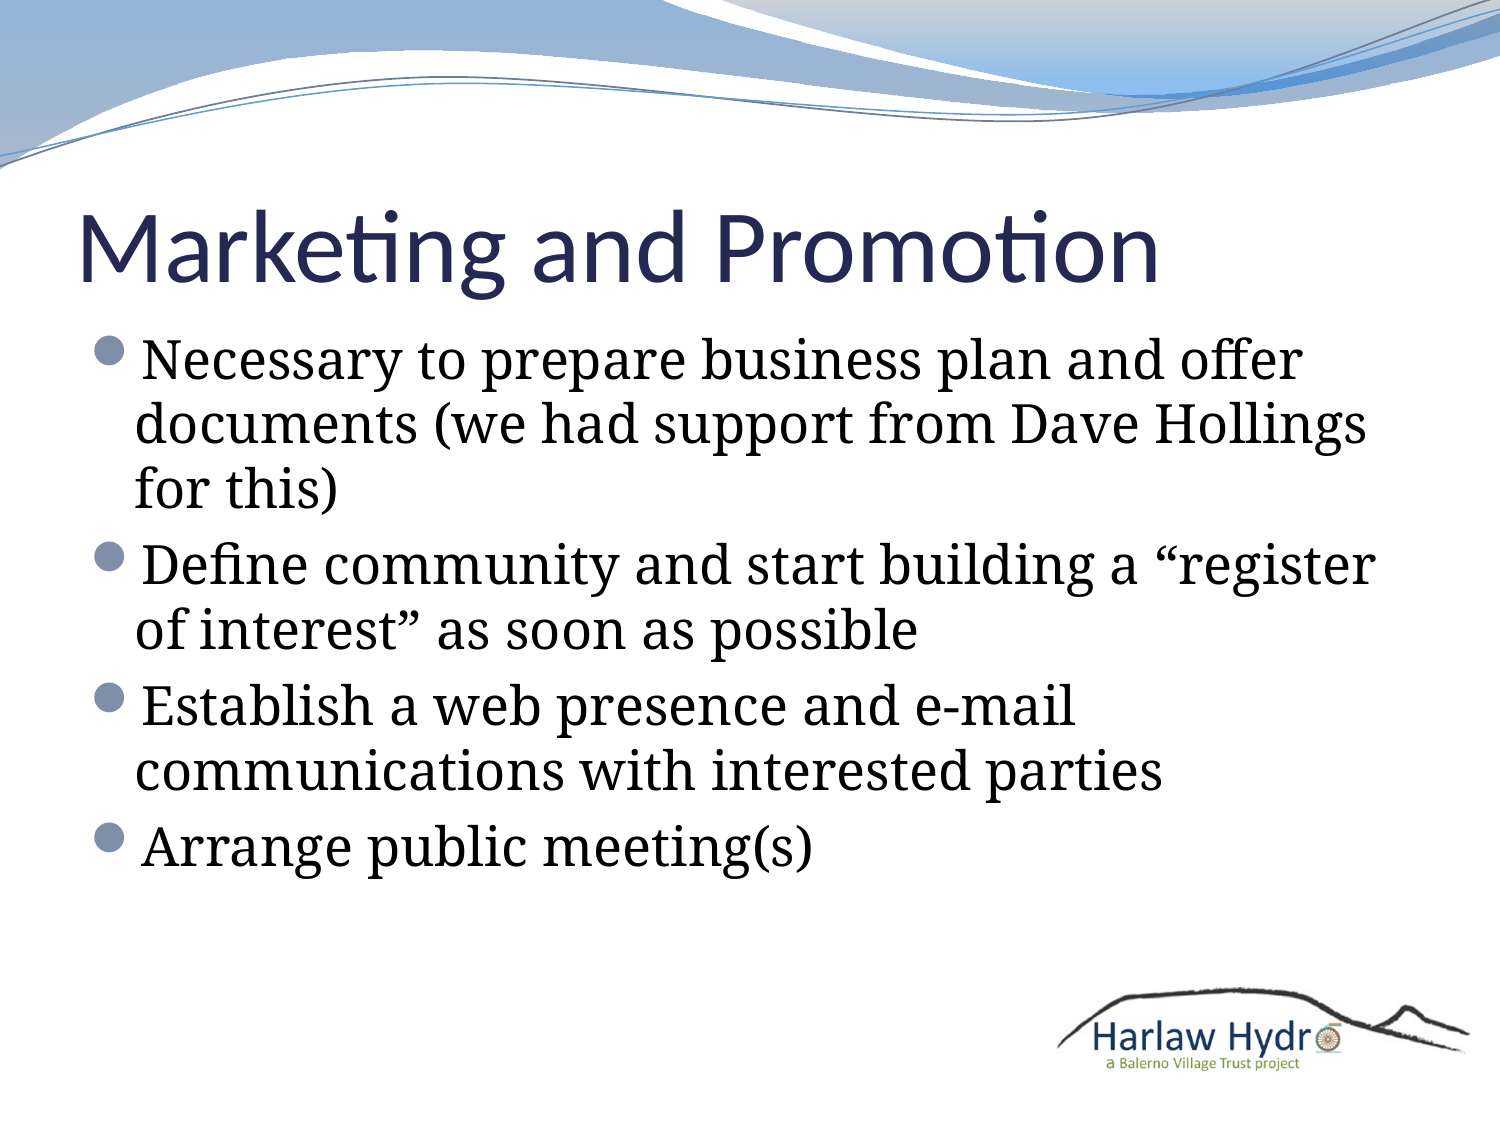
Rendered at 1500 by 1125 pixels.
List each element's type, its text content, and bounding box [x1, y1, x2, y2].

picture [1055, 987, 1471, 1106]
title Marketing and Promotion [74, 115, 1426, 304]
list Necessary to prepare business plan and offer documents (we had support from Dave Hollings for this) Define community and start building a “register of interest” as soon as possible Establish a web presence and e-mail communications with interested parties Arrange public meeting(s) [74, 317, 1426, 1038]
